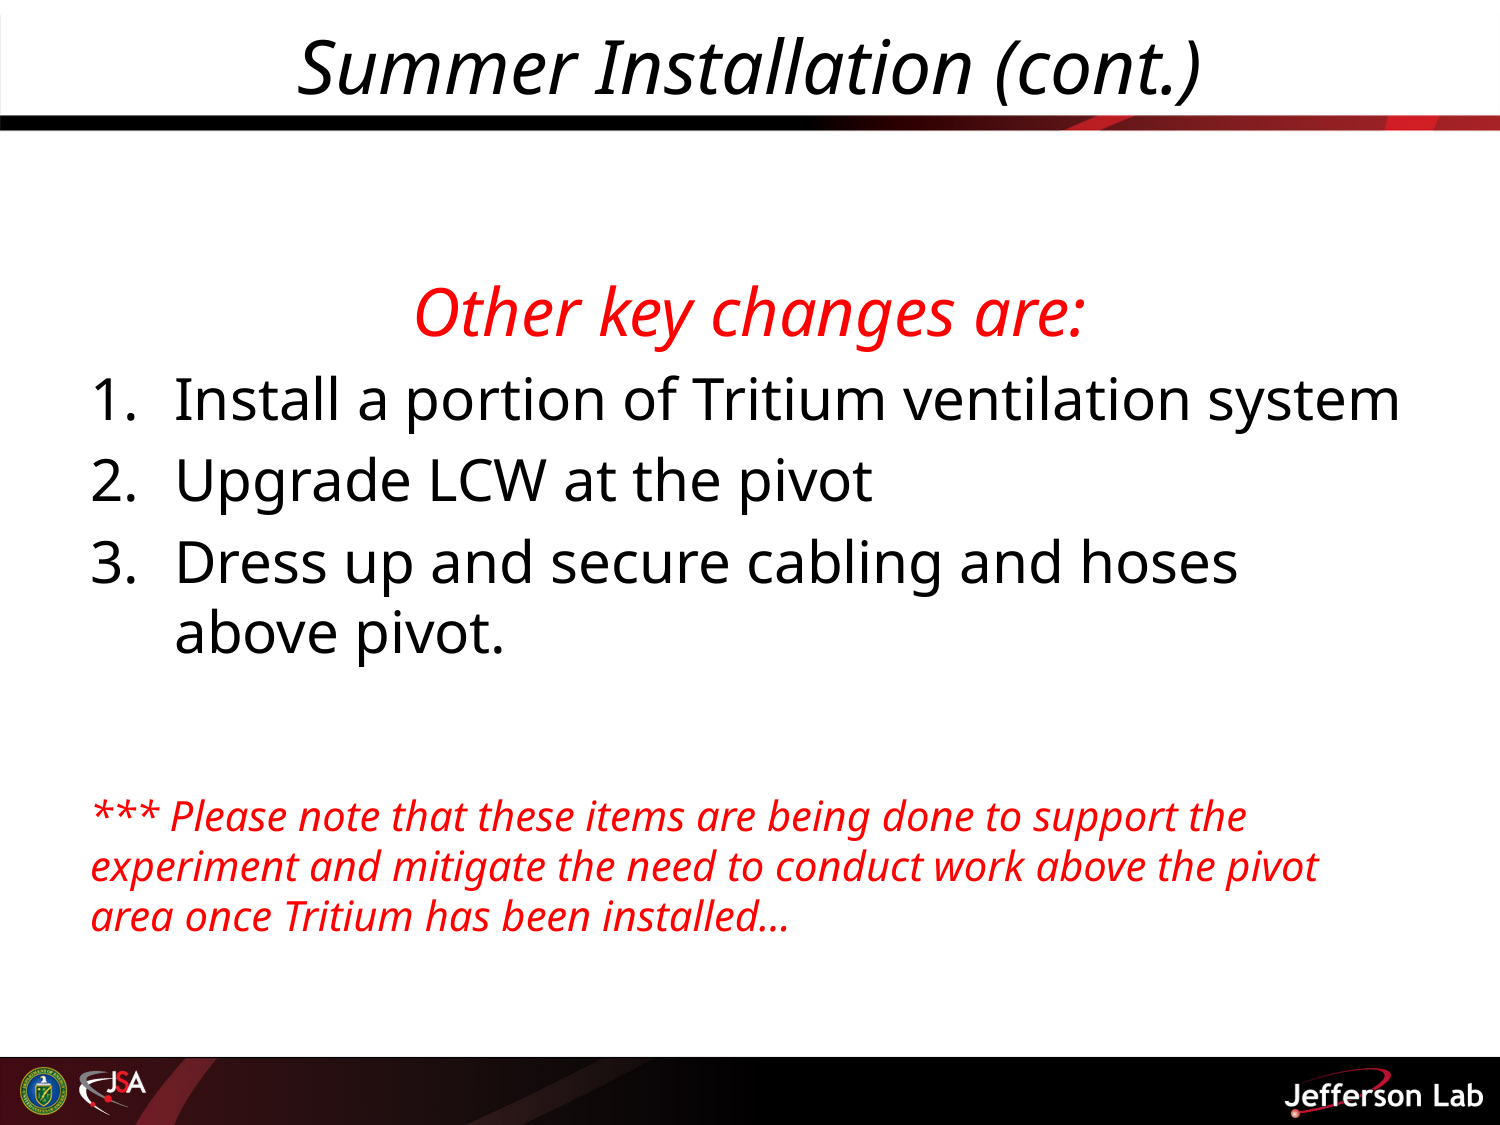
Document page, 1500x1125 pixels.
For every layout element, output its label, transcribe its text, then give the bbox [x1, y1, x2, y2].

title Summer Installation (cont.) [75, 31, 1425, 98]
list Other key changes are: Install a portion of Tritium ventilation system Upgrade LCW at the pivot Dress up and secure cabling and hoses above pivot. *** Please note that these items are being done to support the experiment and mitigate the need to conduct work above the pivot area once Tritium has been installed… [75, 262, 1425, 1005]
picture [0, 0, 1500, 1125]
